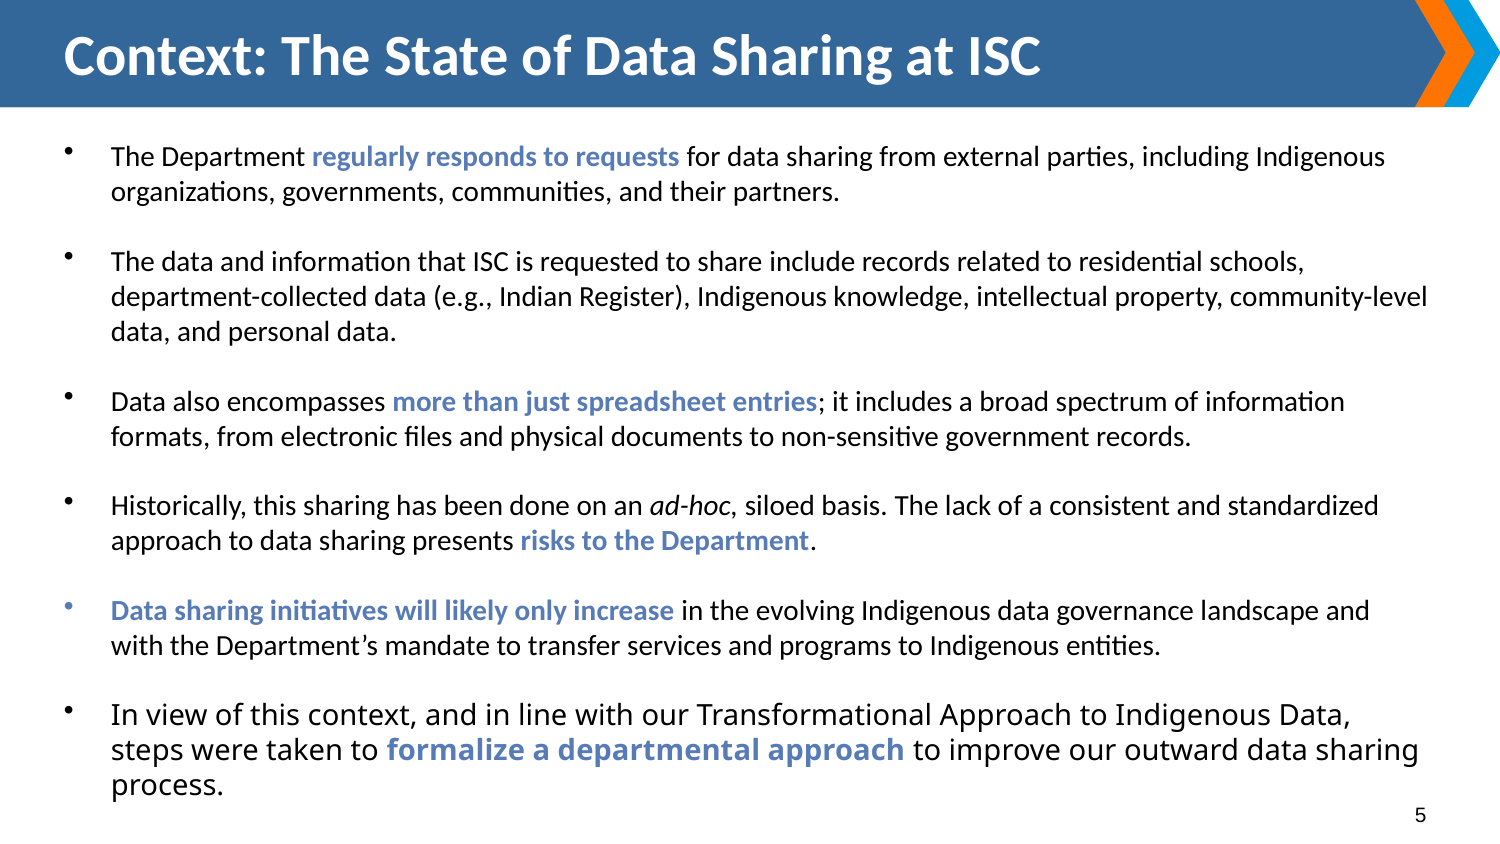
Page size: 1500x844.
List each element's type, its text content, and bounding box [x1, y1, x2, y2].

title Context: The State of Data Sharing at ISC [49, 17, 1141, 137]
list The Department regularly responds to requests for data sharing from external parties, including Indigenous organizations, governments, communities, and their partners. The data and information that ISC is requested to share include records related to residential schools, department-collected data (e.g., Indian Register), Indigenous knowledge, intellectual property, community-level data, and personal data. Data also encompasses more than just spreadsheet entries; it includes a broad spectrum of information formats, from electronic files and physical documents to non-sensitive government records. Historically, this sharing has been done on an ad-hoc, siloed basis. The lack of a consistent and standardized approach to data sharing presents risks to the Department. Data sharing initiatives will likely only increase in the evolving Indigenous data governance landscape and with the Department’s mandate to transfer services and programs to Indigenous entities. In view of this context, and in line with our Transformational Approach to Indigenous Data, steps were taken to formalize a departmental approach to improve our outward data sharing process. [20, 137, 1430, 762]
